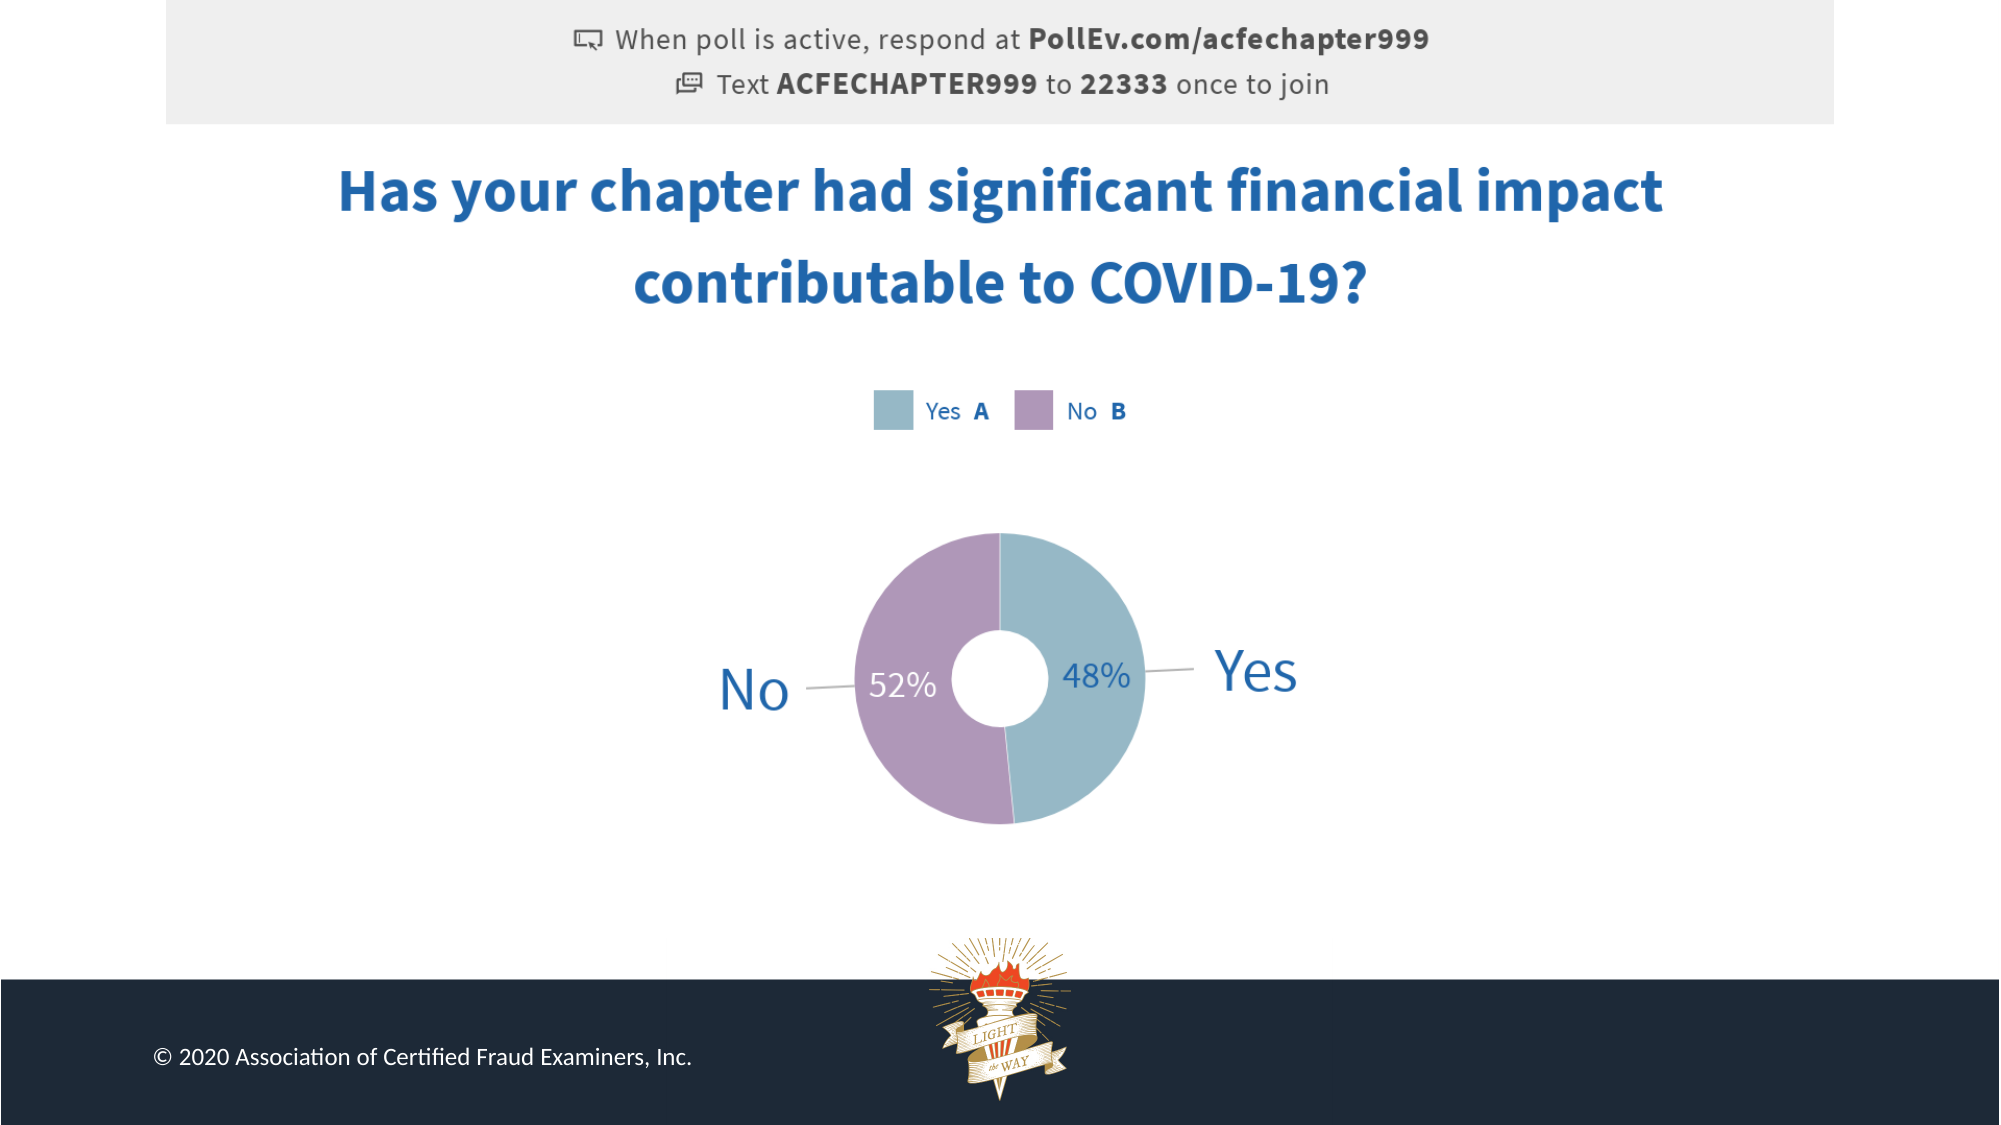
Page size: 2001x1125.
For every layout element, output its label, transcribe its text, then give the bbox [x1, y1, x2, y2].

picture [1, 0, 1999, 1125]
slide_number © 2020 Association of Certified Fraud Examiners, Inc. [137, 1025, 776, 1086]
